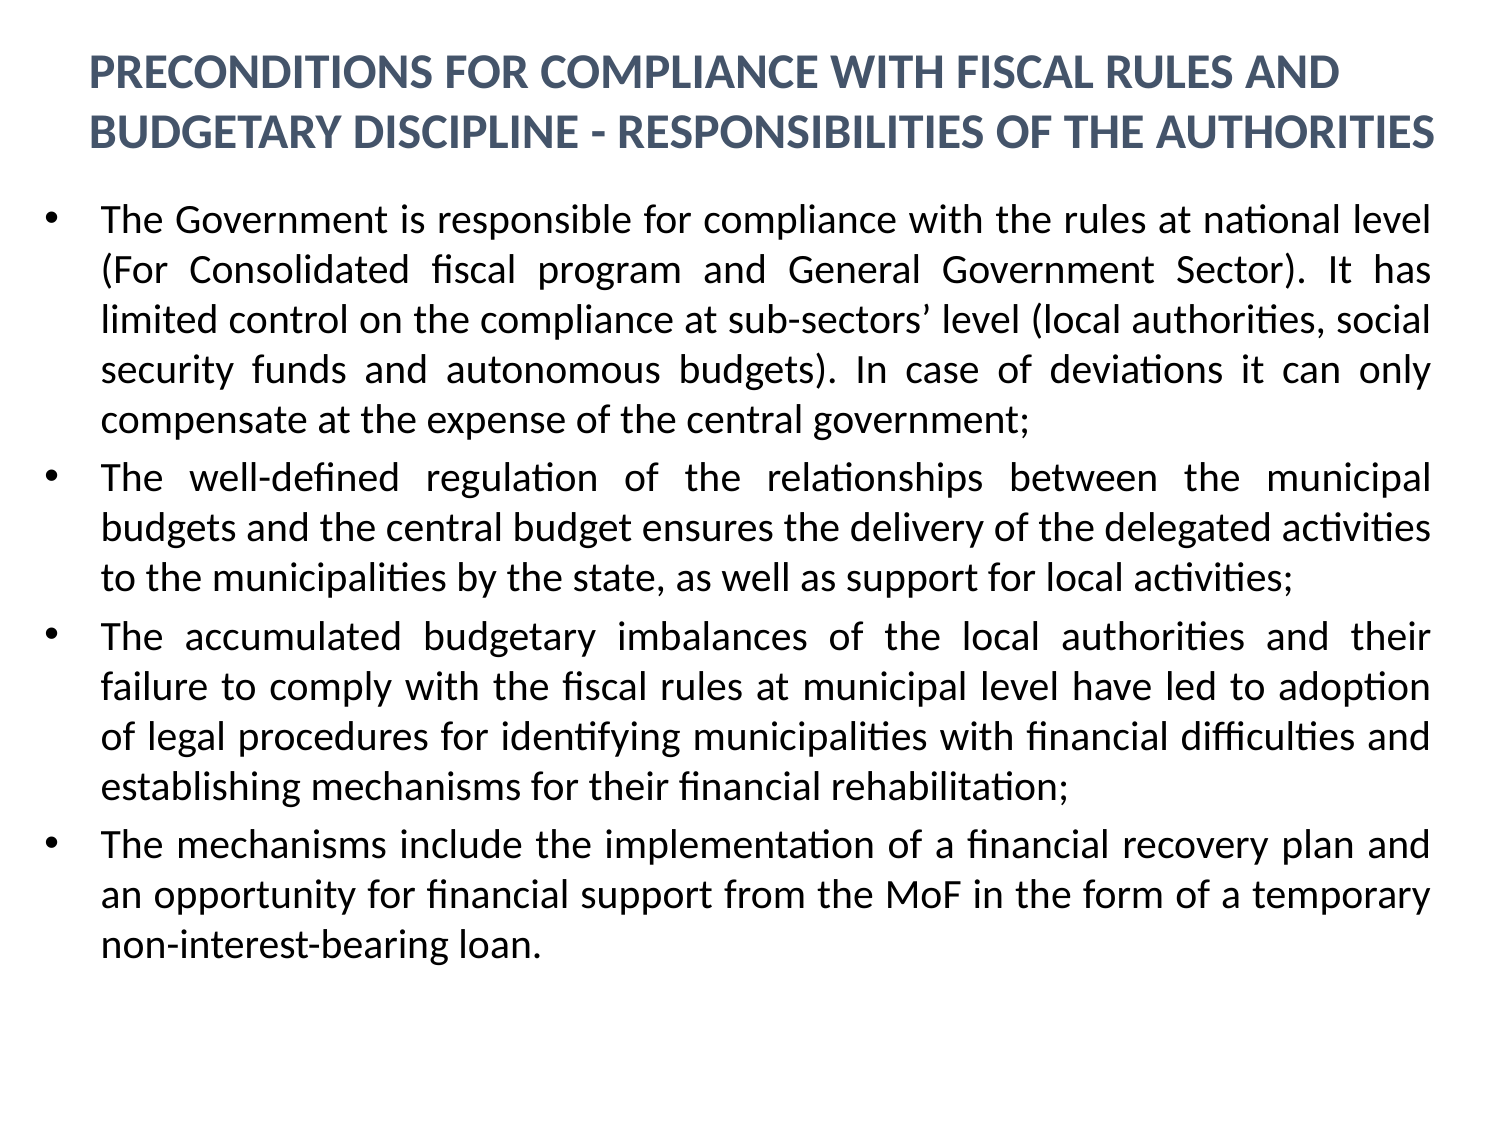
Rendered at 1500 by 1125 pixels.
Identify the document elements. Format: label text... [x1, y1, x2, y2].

text_box The Government is responsible for compliance with the rules at national level (For Consolidated fiscal program and General Government Sector). It has limited control on the compliance at sub-sectors’ level (local authorities, social security funds and autonomous budgets). In case of deviations it can only compensate at the expense of the central government; The well-defined regulation of the relationships between the municipal budgets and the central budget ensures the delivery of the delegated activities to the municipalities by the state, as well as support for local activities; The accumulated budgetary imbalances of the local authorities and their failure to comply with the fiscal rules at municipal level have led to adoption of legal procedures for identifying municipalities with financial difficulties and establishing mechanisms for their financial rehabilitation; The mechanisms include the implementation of a financial recovery plan and an opportunity for financial support from the MoF in the form of a temporary non-interest-bearing loan. [29, 184, 1447, 1059]
title Preconditions for compliance with fiscal rules and budgetary discipline - responsibilities of the authorities [73, 30, 1471, 161]
